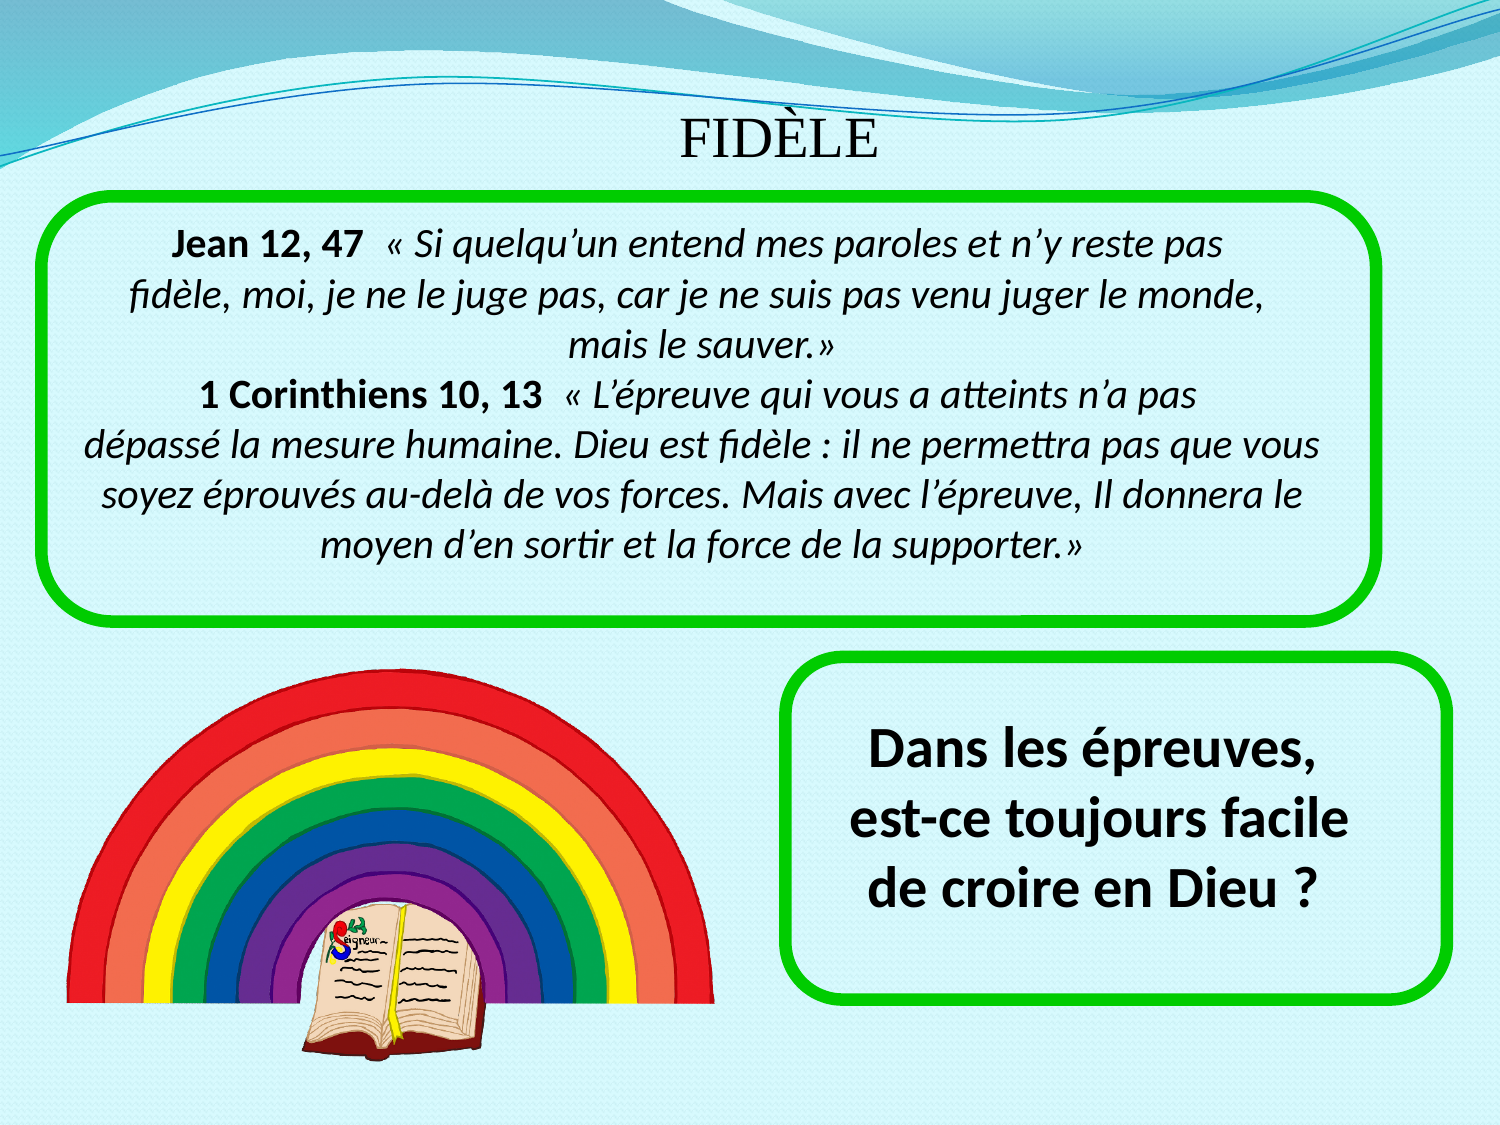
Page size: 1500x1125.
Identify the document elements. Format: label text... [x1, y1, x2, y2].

text_box [73, 196, 1345, 208]
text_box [785, 656, 1448, 1000]
text_box FIDÈLE [386, 91, 1172, 177]
text_box [41, 214, 1377, 622]
text_box Jean 12, 47 « Si quelqu’un entend mes paroles et n’y reste pas fidèle, moi, je ne le juge pas, car je ne suis pas venu juger le monde, mais le sauver.» 1 Corinthiens 10, 13 « L’épreuve qui vous a atteints n’a pas dépassé la mesure humaine. Dieu est fidèle : il ne permettra pas que vous soyez éprouvés au-delà de vos forces. Mais avec l’épreuve, Il donnera le moyen d’en sortir et la force de la supporter.» [53, 208, 1353, 574]
picture [40, 633, 740, 1085]
